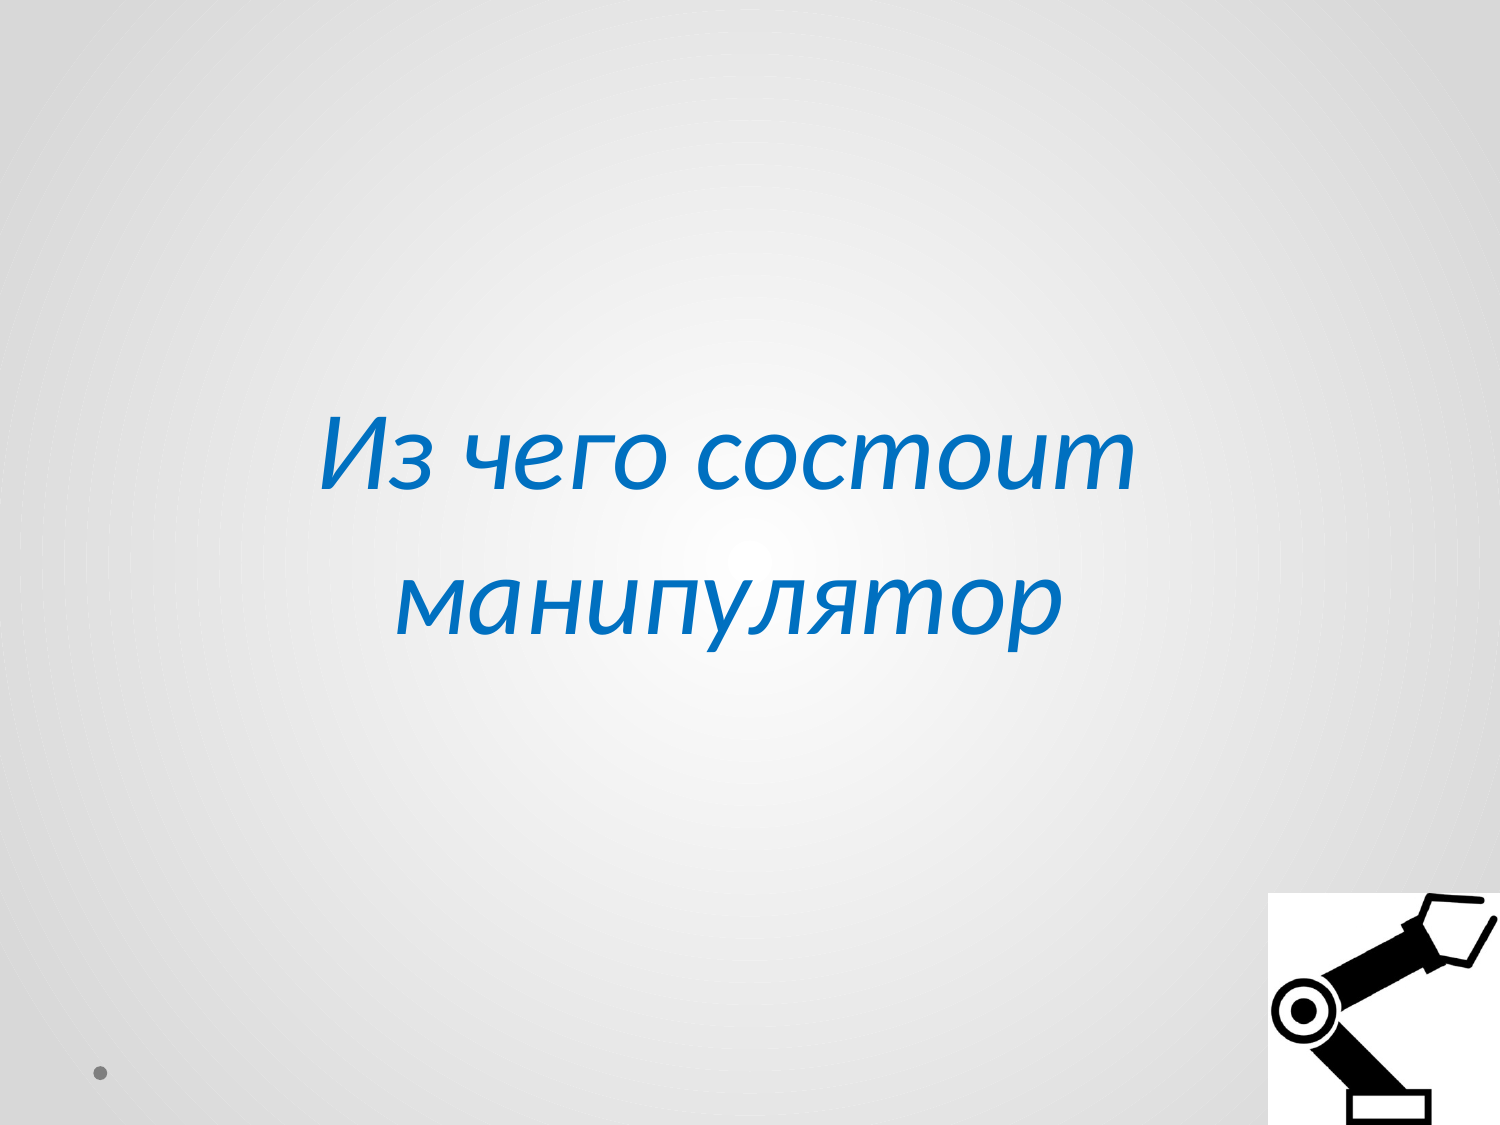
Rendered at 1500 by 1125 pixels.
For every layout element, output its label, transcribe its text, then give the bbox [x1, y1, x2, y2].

title Из чего состоит манипулятор [53, 385, 1404, 665]
picture [1267, 892, 1500, 1125]
